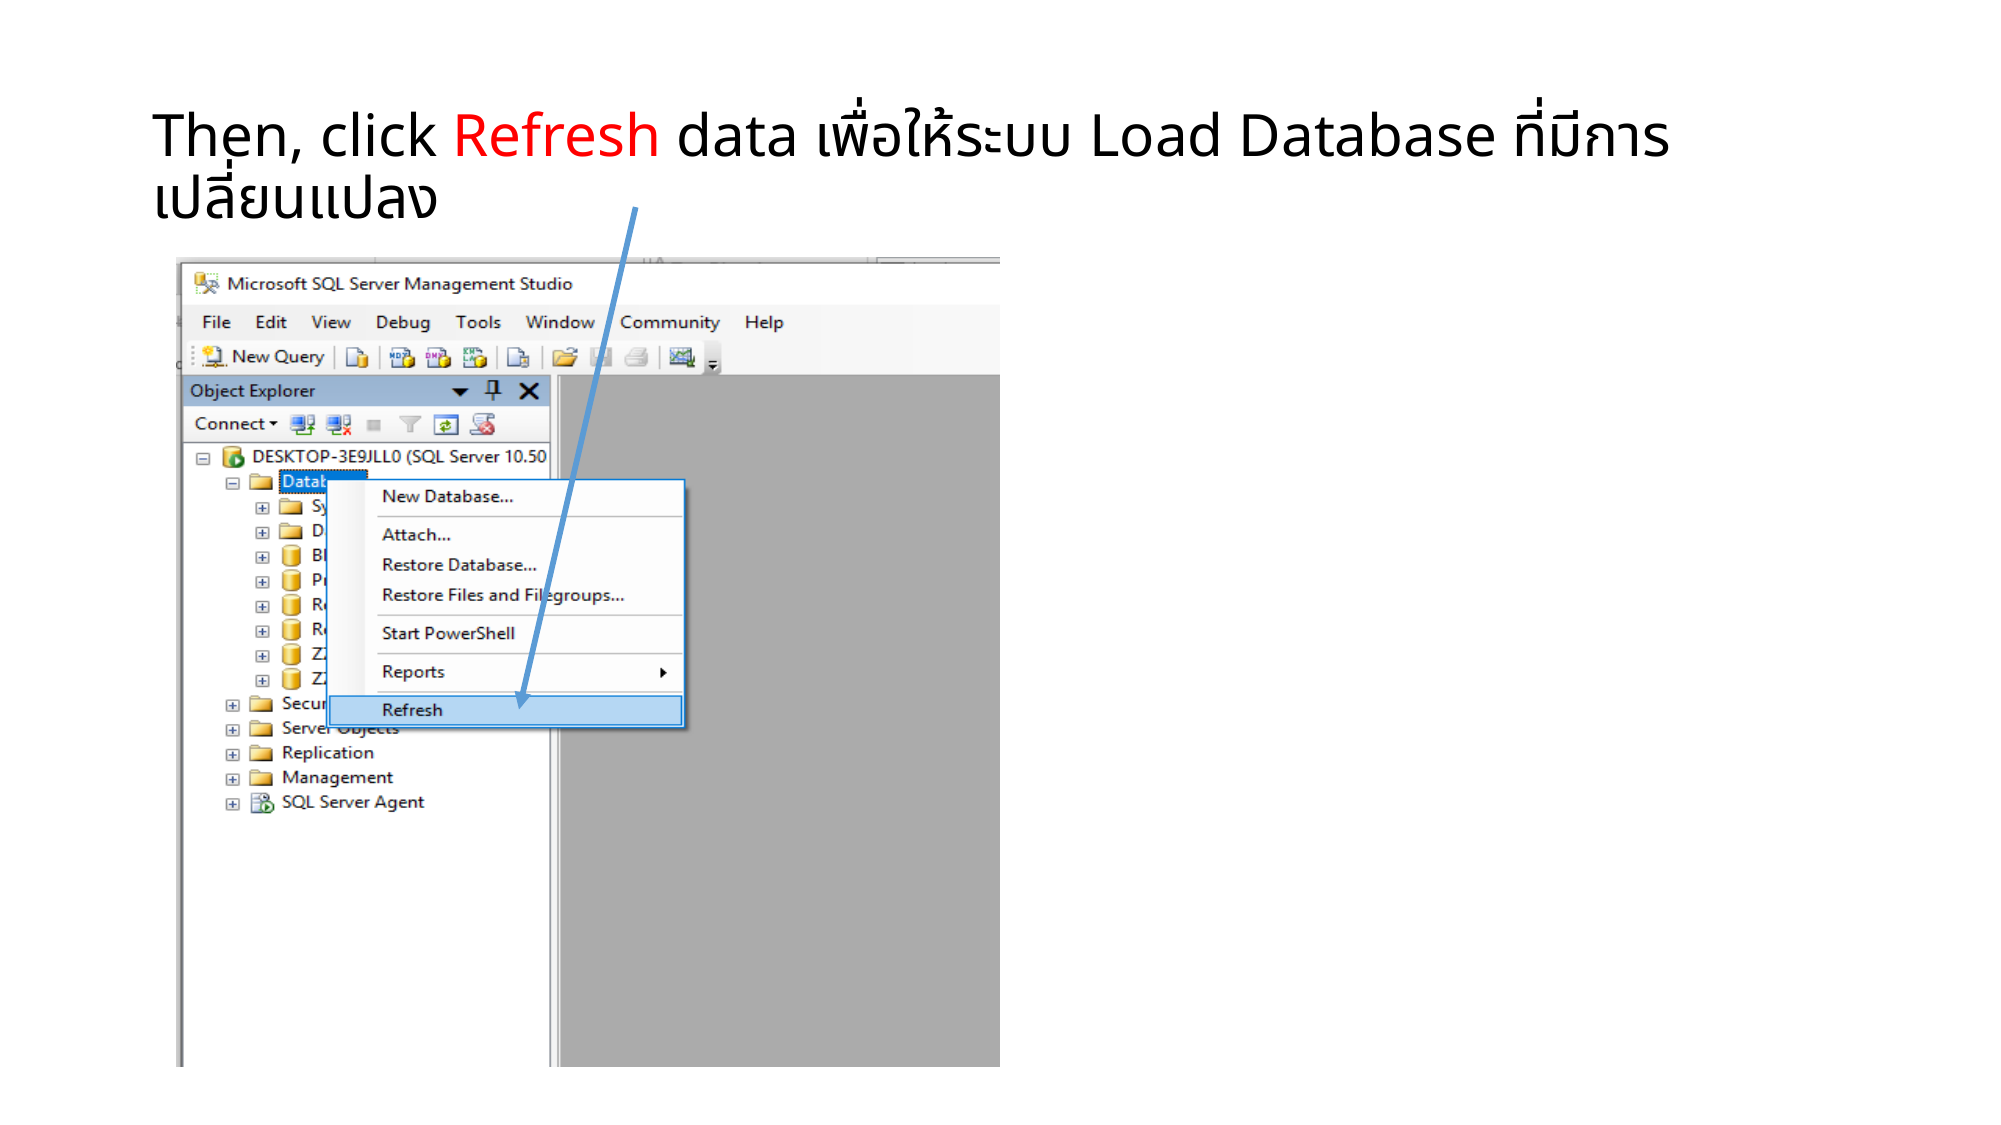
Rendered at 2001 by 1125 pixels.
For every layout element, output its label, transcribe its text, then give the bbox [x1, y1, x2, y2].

picture [176, 257, 1000, 1067]
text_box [518, 207, 636, 710]
title Then, click Refresh data เพื่อให้ระบบ Load Database ที่มีการเปลี่ยนแปลง [137, 59, 1863, 278]
